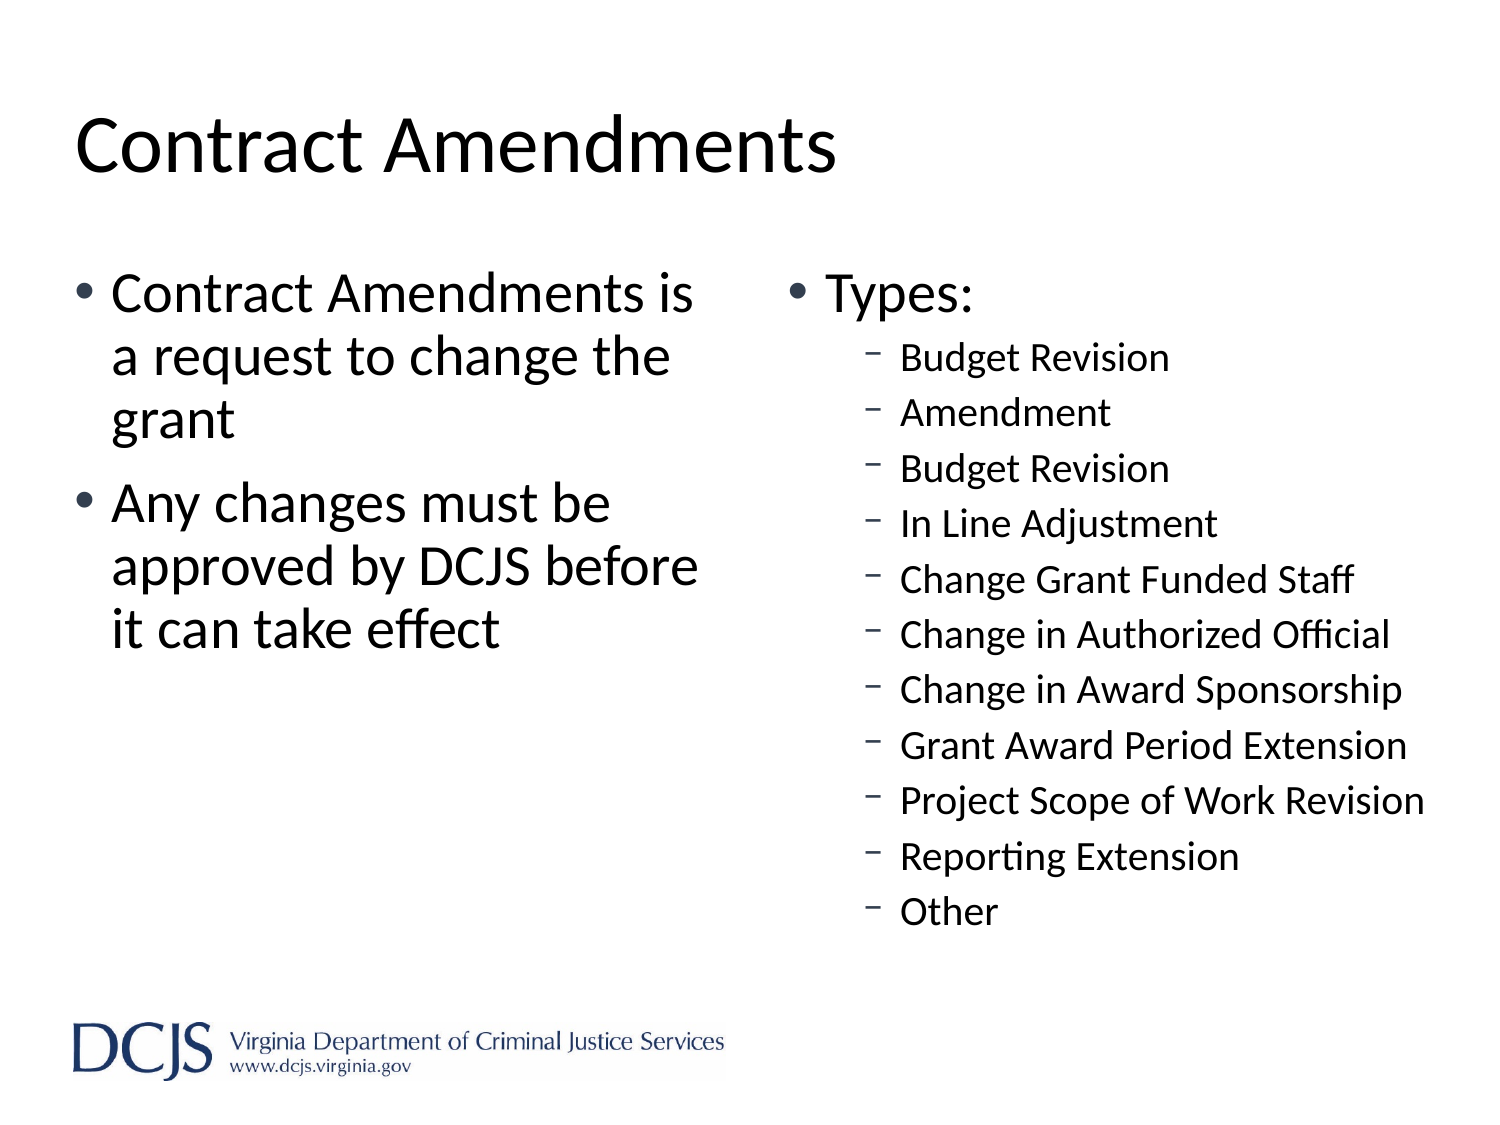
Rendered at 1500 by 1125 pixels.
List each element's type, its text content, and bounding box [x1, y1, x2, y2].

picture [73, 1022, 726, 1081]
list Contract Amendments is a request to change the grant Any changes must be approved by DCJS before it can take effect [74, 262, 709, 1014]
title Contract Amendments [75, 59, 1425, 231]
list Types: Budget Revision Amendment Budget Revision In Line Adjustment Change Grant Funded Staff Change in Authorized Official Change in Award Sponsorship Grant Award Period Extension Project Scope of Work Revision Reporting Extension Other [787, 262, 1428, 1014]
